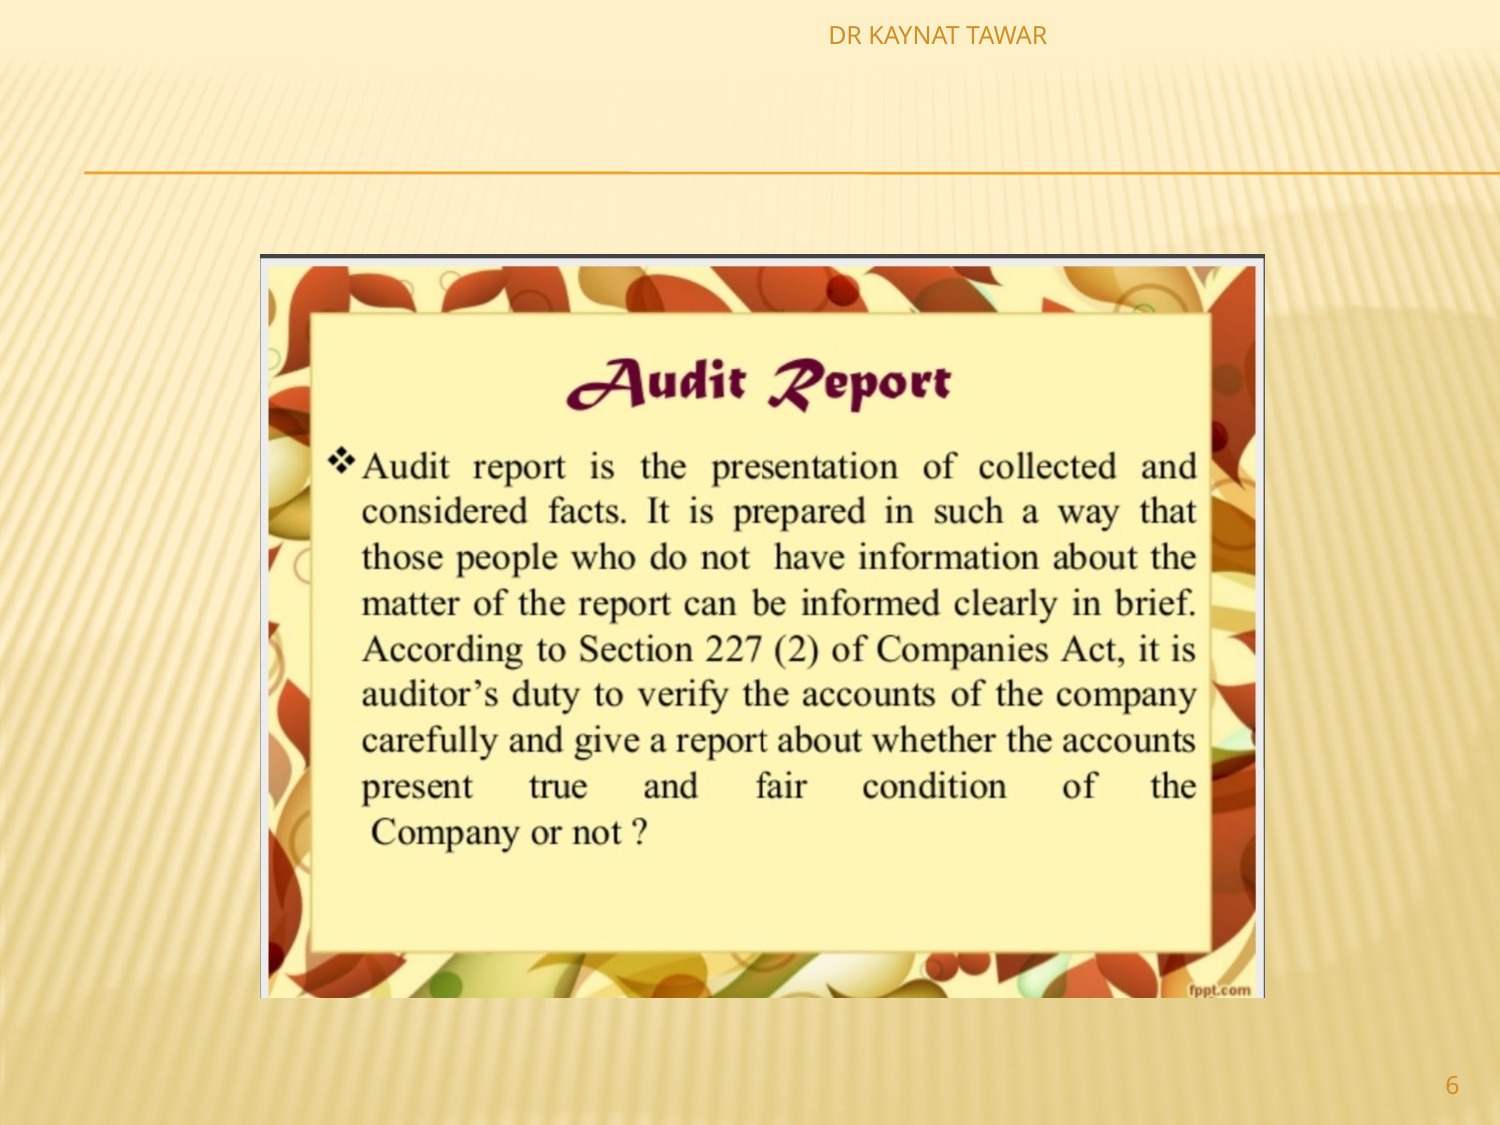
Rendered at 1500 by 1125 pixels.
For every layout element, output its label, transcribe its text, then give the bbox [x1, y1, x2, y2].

slide_number 6 [1350, 1061, 1475, 1103]
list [259, 254, 1266, 998]
footer DR KAYNAT TAWAR [587, 12, 1063, 60]
